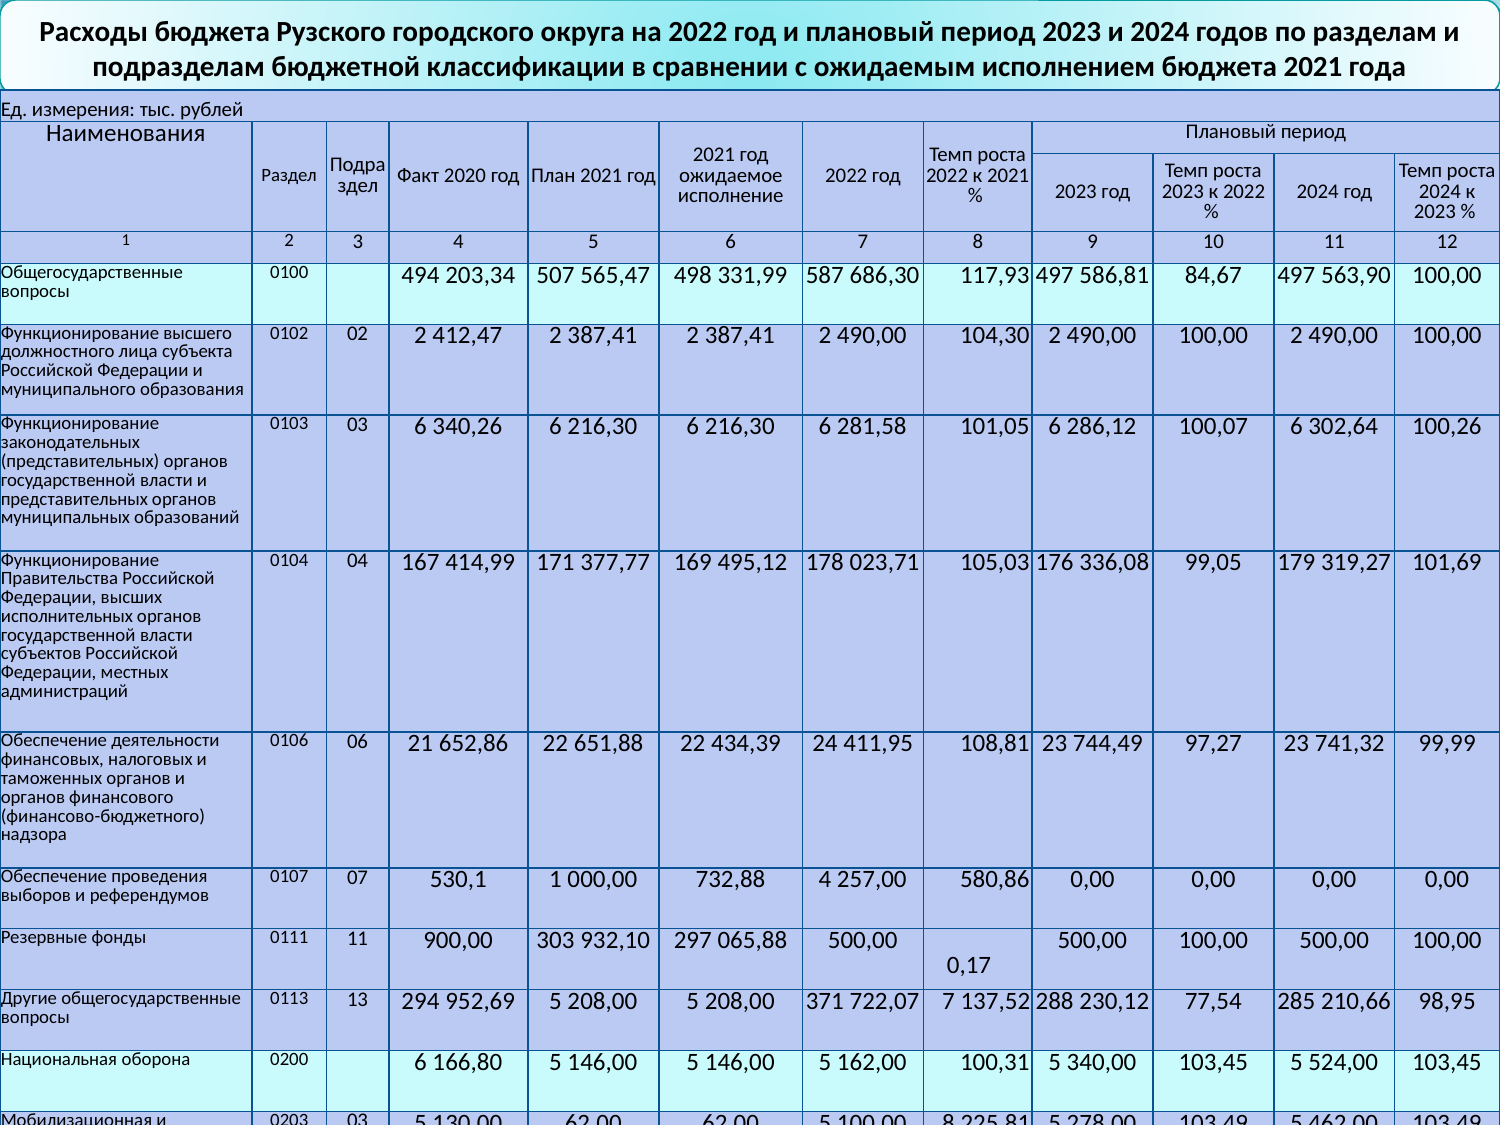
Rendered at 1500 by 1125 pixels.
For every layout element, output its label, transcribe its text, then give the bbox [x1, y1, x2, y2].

table_cell Другие общегосударственные вопросы [1, 990, 251, 1050]
table_cell Обеспечение проведения выборов и референдумов [1, 869, 251, 928]
table_cell 8 [924, 232, 1031, 263]
table_cell 108,81 [924, 733, 1031, 867]
table_cell 5 [529, 232, 658, 263]
table_cell Подраздел [327, 122, 388, 231]
table_cell [327, 264, 388, 324]
picture [1492, 0, 1500, 8]
table_cell Функционирование высшего должностного лица субъекта Российской Федерации и муниципального образования [1, 325, 251, 414]
table_cell 0,00 [1154, 869, 1273, 928]
table_cell 98,95 [1395, 990, 1499, 1050]
table_cell 100,31 [924, 1051, 1031, 1111]
table_cell 2 490,00 [803, 325, 923, 414]
table_cell 117,93 [924, 264, 1031, 324]
table_cell 104,30 [924, 325, 1031, 414]
table_cell 2 387,41 [660, 325, 802, 414]
table_cell 24 411,95 [803, 733, 923, 867]
table_cell 580,86 [924, 869, 1031, 928]
table_cell 07 [327, 869, 388, 928]
table_cell 23 741,32 [1275, 733, 1394, 867]
table_cell 1 000,00 [529, 869, 658, 928]
table_cell 103,45 [1154, 1051, 1273, 1111]
table_cell 0107 [253, 869, 326, 928]
table_cell 288 230,12 [1033, 990, 1152, 1050]
table_cell 5 130,00 [390, 1112, 527, 1125]
table_cell 5 340,00 [1033, 1051, 1152, 1111]
table_cell 6 216,30 [660, 416, 802, 550]
table_cell 100,00 [1154, 929, 1273, 989]
table_cell 507 565,47 [529, 264, 658, 324]
table_cell 2022 год [803, 122, 923, 231]
table_cell 0106 [253, 733, 326, 867]
table_cell Национальная оборона [1, 1051, 251, 1111]
table_cell 169 495,12 [660, 552, 802, 731]
table_cell 371 722,07 [803, 990, 923, 1050]
table_cell 103,45 [1395, 1051, 1499, 1111]
table_cell 04 [327, 552, 388, 731]
table_cell Наименования [1, 122, 251, 231]
table_cell 500,00 [803, 929, 923, 989]
table_cell 6 286,12 [1033, 416, 1152, 550]
table_cell 97,27 [1154, 733, 1273, 867]
table_cell 03 [327, 1112, 388, 1125]
table_cell 5 208,00 [660, 990, 802, 1050]
table_cell 5 208,00 [529, 990, 658, 1050]
table_cell 105,03 [924, 552, 1031, 731]
table_cell 2 387,41 [529, 325, 658, 414]
table_cell 100,00 [1395, 264, 1499, 324]
table_cell 99,05 [1154, 552, 1273, 731]
table_cell 3 [327, 232, 388, 263]
table_cell 10 [1154, 232, 1273, 263]
table_cell 62,00 [529, 1112, 658, 1125]
table_cell 7 137,52 [924, 990, 1031, 1050]
table_cell Функционирование Правительства Российской Федерации, высших исполнительных органов государственной власти субъектов Российской Федерации, местных администраций [1, 552, 251, 731]
table_cell 99,99 [1395, 733, 1499, 867]
table_cell 5 278,00 [1033, 1112, 1152, 1125]
table_cell 178 023,71 [803, 552, 923, 731]
table_cell 500,00 [1275, 929, 1394, 989]
table_cell 101,69 [1395, 552, 1499, 731]
table_cell Плановый период [1033, 122, 1499, 153]
table_cell 0,17 [924, 929, 1031, 989]
table_cell 23 744,49 [1033, 733, 1152, 867]
table_cell 497 586,81 [1033, 264, 1152, 324]
table_cell 101,05 [924, 416, 1031, 550]
table_cell 0113 [253, 990, 326, 1050]
table_cell 498 331,99 [660, 264, 802, 324]
table_cell 77,54 [1154, 990, 1273, 1050]
table_cell 530,1 [390, 869, 527, 928]
table_cell Общегосударственные вопросы [1, 264, 251, 324]
table_cell 0102 [253, 325, 326, 414]
table_cell 179 319,27 [1275, 552, 1394, 731]
table_cell 8 225,81 [924, 1112, 1031, 1125]
table_cell 1 [1, 232, 251, 263]
table_cell Темп роста 2022 к 2021 % [924, 122, 1031, 231]
table_cell 2 490,00 [1033, 325, 1152, 414]
table_cell 0,00 [1033, 869, 1152, 928]
table_cell 103,49 [1395, 1112, 1499, 1125]
table_cell 900,00 [390, 929, 527, 989]
table_cell 0103 [253, 416, 326, 550]
table_cell 297 065,88 [660, 929, 802, 989]
table_cell 0203 [253, 1112, 326, 1125]
table_cell 500,00 [1033, 929, 1152, 989]
table_cell 5 146,00 [529, 1051, 658, 1111]
table_cell 22 651,88 [529, 733, 658, 867]
table_cell 0111 [253, 929, 326, 989]
table_cell 6 302,64 [1275, 416, 1394, 550]
table_cell 2023 год [1033, 154, 1152, 231]
table_cell 13 [327, 990, 388, 1050]
table_cell 6 281,58 [803, 416, 923, 550]
table_cell План 2021 год [529, 122, 658, 231]
table_cell 0100 [253, 264, 326, 324]
table_cell 100,26 [1395, 416, 1499, 550]
table_cell 303 932,10 [529, 929, 658, 989]
slide_number 26 [1299, 1042, 1425, 1103]
table_cell Темп роста 2024 к 2023 % [1395, 154, 1499, 231]
table_cell 5 462,00 [1275, 1112, 1394, 1125]
table_cell 171 377,77 [529, 552, 658, 731]
table_cell [327, 1051, 388, 1111]
table_cell 03 [327, 416, 388, 550]
table_cell 0,00 [1275, 869, 1394, 928]
table_cell 0200 [253, 1051, 326, 1111]
table_cell 6 340,26 [390, 416, 527, 550]
table_cell 100,07 [1154, 416, 1273, 550]
table_cell 2 [253, 232, 326, 263]
table_cell Факт 2020 год [390, 122, 527, 231]
table_cell 294 952,69 [390, 990, 527, 1050]
table_cell Темп роста 2023 к 2022 % [1154, 154, 1273, 231]
picture [0, 0, 8, 6]
table_cell 22 434,39 [660, 733, 802, 867]
table_cell 12 [1395, 232, 1499, 263]
table_cell Функционирование законодательных (представительных) органов государственной власти и представительных органов муниципальных образований [1, 416, 251, 550]
table_cell 2024 год [1275, 154, 1394, 231]
table_cell 6 [660, 232, 802, 263]
table_cell 11 [327, 929, 388, 989]
table_cell Обеспечение деятельности финансовых, налоговых и таможенных органов и органов финансового (финансово-бюджетного) надзора [1, 733, 251, 867]
table_cell Резервные фонды [1, 929, 251, 989]
table_cell 0104 [253, 552, 326, 731]
table_cell 103,49 [1154, 1112, 1273, 1125]
table_cell 2 490,00 [1275, 325, 1394, 414]
table_cell 732,88 [660, 869, 802, 928]
table_cell 6 166,80 [390, 1051, 527, 1111]
table_cell 167 414,99 [390, 552, 527, 731]
table_cell 5 146,00 [660, 1051, 802, 1111]
table_cell 497 563,90 [1275, 264, 1394, 324]
table_cell 100,00 [1395, 929, 1499, 989]
table_cell 494 203,34 [390, 264, 527, 324]
table_cell 2 412,47 [390, 325, 527, 414]
table_cell 4 257,00 [803, 869, 923, 928]
table_cell 02 [327, 325, 388, 414]
table_cell 285 210,66 [1275, 990, 1394, 1050]
table_cell 5 162,00 [803, 1051, 923, 1111]
table_cell 0,00 [1395, 869, 1499, 928]
table_cell 11 [1275, 232, 1394, 263]
table_cell 100,00 [1154, 325, 1273, 414]
table_cell 84,67 [1154, 264, 1273, 324]
table_cell 5 100,00 [803, 1112, 923, 1125]
table_cell 5 524,00 [1275, 1051, 1394, 1111]
table_cell 2021 год ожидаемое исполнение [660, 122, 802, 231]
table_cell 06 [327, 733, 388, 867]
table_cell 62,00 [660, 1112, 802, 1125]
table_header Ед. измерения: тыс. рублей [1, 91, 1499, 121]
table_cell Раздел [253, 122, 326, 231]
table_cell 6 216,30 [529, 416, 658, 550]
table_cell 7 [803, 232, 923, 263]
table_cell 176 336,08 [1033, 552, 1152, 731]
text_box Расходы бюджета Рузского городского округа на 2022 год и плановый период 2023 и 2024 годов по разделам и подразделам бюджетной классификации в сравнении с ожидаемым исполнением бюджета 2021 года [0, 0, 1500, 89]
table_cell 100,00 [1395, 325, 1499, 414]
table_cell 587 686,30 [803, 264, 923, 324]
table_cell 4 [390, 232, 527, 263]
table_cell 9 [1033, 232, 1152, 263]
table_cell 21 652,86 [390, 733, 527, 867]
table_cell Мобилизационная и вневойсковая подготовка [1, 1112, 251, 1125]
